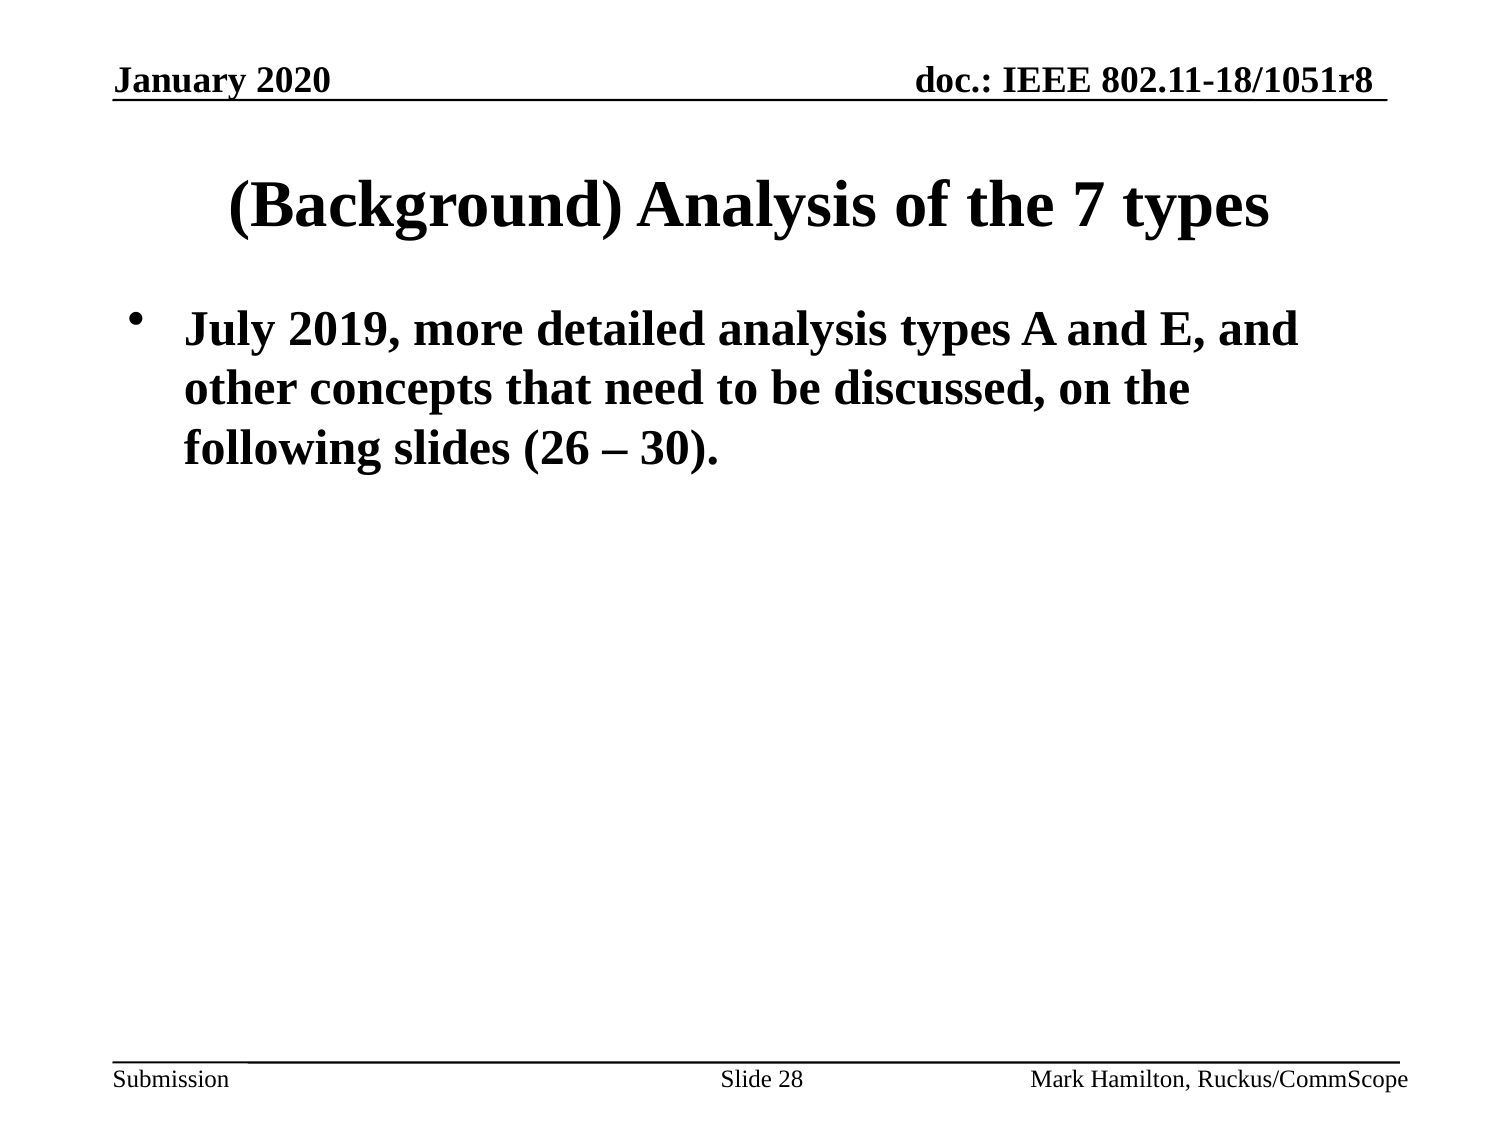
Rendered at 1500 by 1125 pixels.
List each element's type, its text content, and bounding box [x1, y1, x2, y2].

title (Background) Analysis of the 7 types [112, 112, 1388, 287]
list July 2019, more detailed analysis types A and E, and other concepts that need to be discussed, on the following slides (26 – 30). [112, 287, 1388, 1075]
